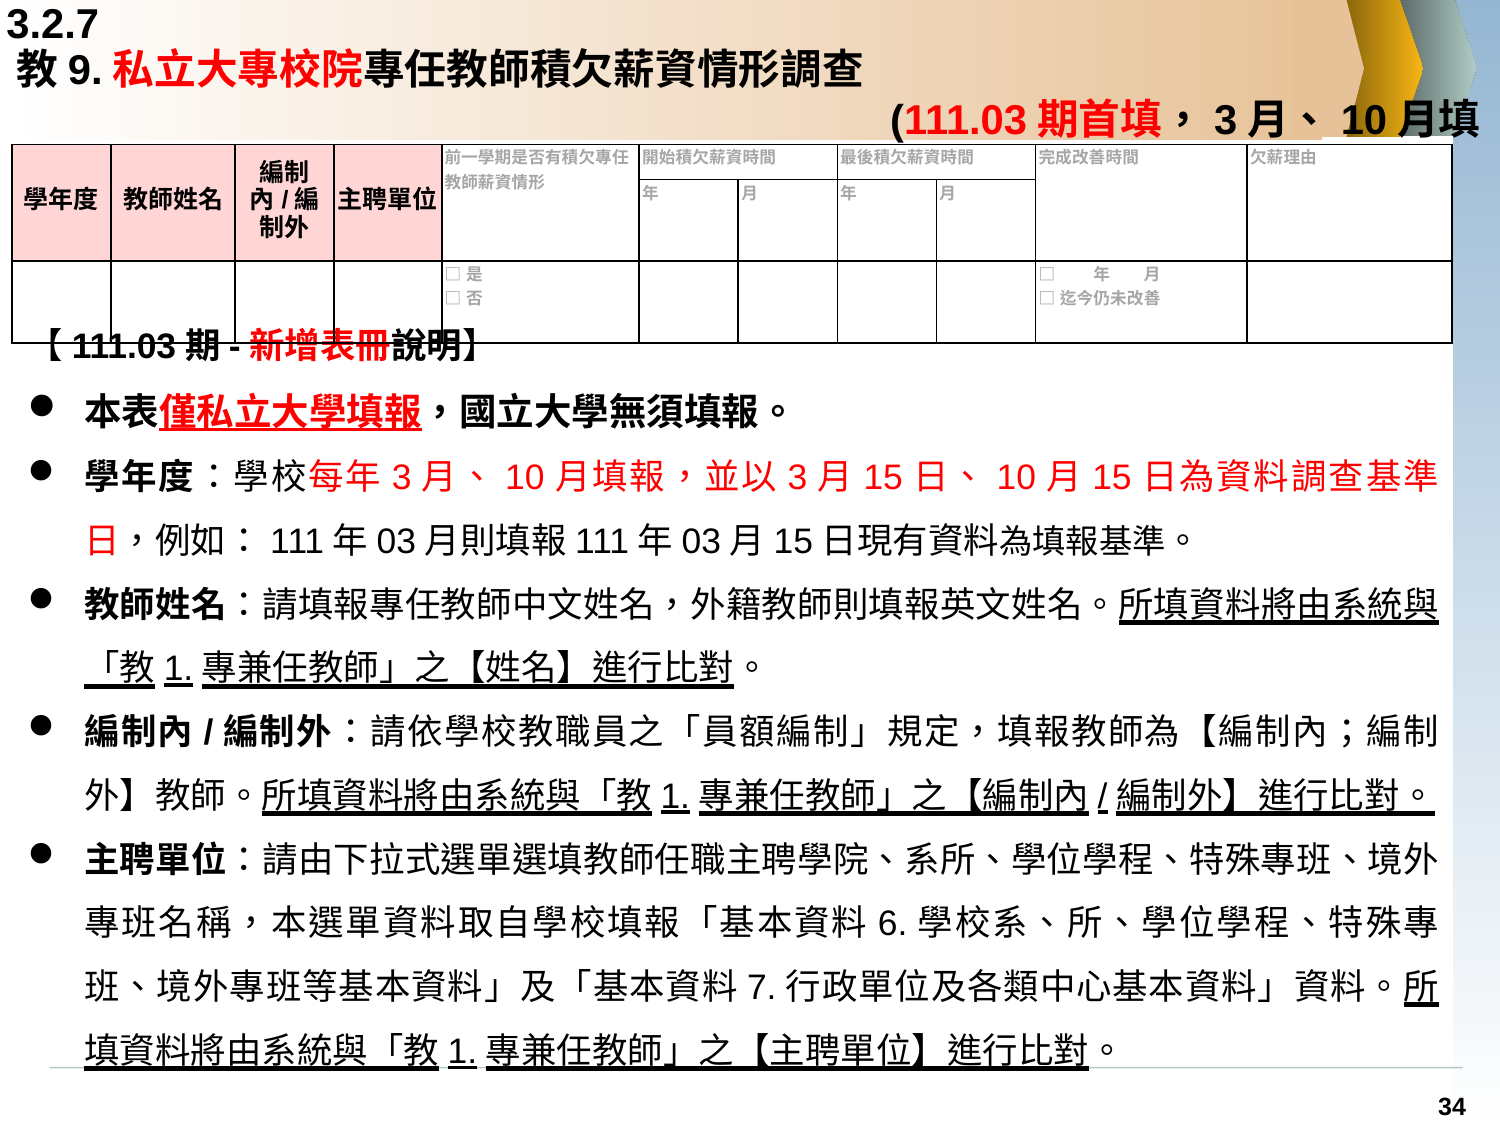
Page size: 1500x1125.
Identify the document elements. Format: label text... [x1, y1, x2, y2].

table_header 主聘單位 [335, 145, 441, 260]
table_header 教師姓名 [112, 145, 234, 260]
table_header 學年度 [13, 145, 110, 260]
table_cell 年 [640, 180, 737, 260]
table_cell □ 年 月 □迄今仍未改善 [1036, 262, 1246, 342]
table_cell [236, 262, 333, 342]
table_cell [112, 262, 234, 342]
table_cell 月 [937, 180, 1035, 260]
table_header 完成改善時間 [1036, 145, 1246, 260]
table_cell [937, 262, 1035, 342]
table_cell [838, 262, 936, 342]
title 教9.私立大專校院專任教師積欠薪資情形調查 (111.03期首填，3月、10月填報) [1, 35, 1500, 135]
text_box 【111.03期-新增表冊說明】 本表僅私立大學填報，國立大學無須填報。 學年度：學校每年3月、10月填報，並以3月15日、10月15日為資料調查基準日，例如：111年03月則填報111年03月15日現有資料為填報基準。 教師姓名：請填報專任教師中文姓名，外籍教師則填報英文姓名。所填資料將由系統與「教1.專兼任教師」之【姓名】進行比對。 編制內/編制外：請依學校教職員之「員額編制」規定，填報教師為【編制內；編制外】教師。所填資料將由系統與「教1.專兼任教師」之【編制內/編制外】進行比對。 主聘單位：請由下拉式選單選填教師任職主聘學院、系所、學位學程、特殊專班、境外專班名稱，本選單資料取自學校填報「基本資料6.學校系、所、學位學程、特殊專班、境外專班等基本資料」及「基本資料7.行政單位及各類中心基本資料」資料。所填資料將由系統與「教1.專兼任教師」之【主聘單位】進行比對。 [13, 294, 1454, 1078]
table_header 欠薪理由 [1248, 145, 1451, 260]
table_header 前一學期是否有積欠專任教師薪資情形 [443, 145, 638, 260]
table_cell [335, 262, 441, 342]
table_header 編制內/編制外 [236, 145, 333, 260]
table_cell □是 □否 [443, 262, 638, 342]
table_header 開始積欠薪資時間 [640, 145, 837, 179]
text_box 3.2.7 [0, 0, 138, 55]
table_cell [1248, 262, 1451, 342]
table_cell [13, 262, 110, 342]
table_cell [640, 262, 737, 342]
table_header 最後積欠薪資時間 [838, 145, 1035, 179]
table_cell [739, 262, 837, 342]
table_cell 年 [838, 180, 936, 260]
table_cell 月 [739, 180, 837, 260]
